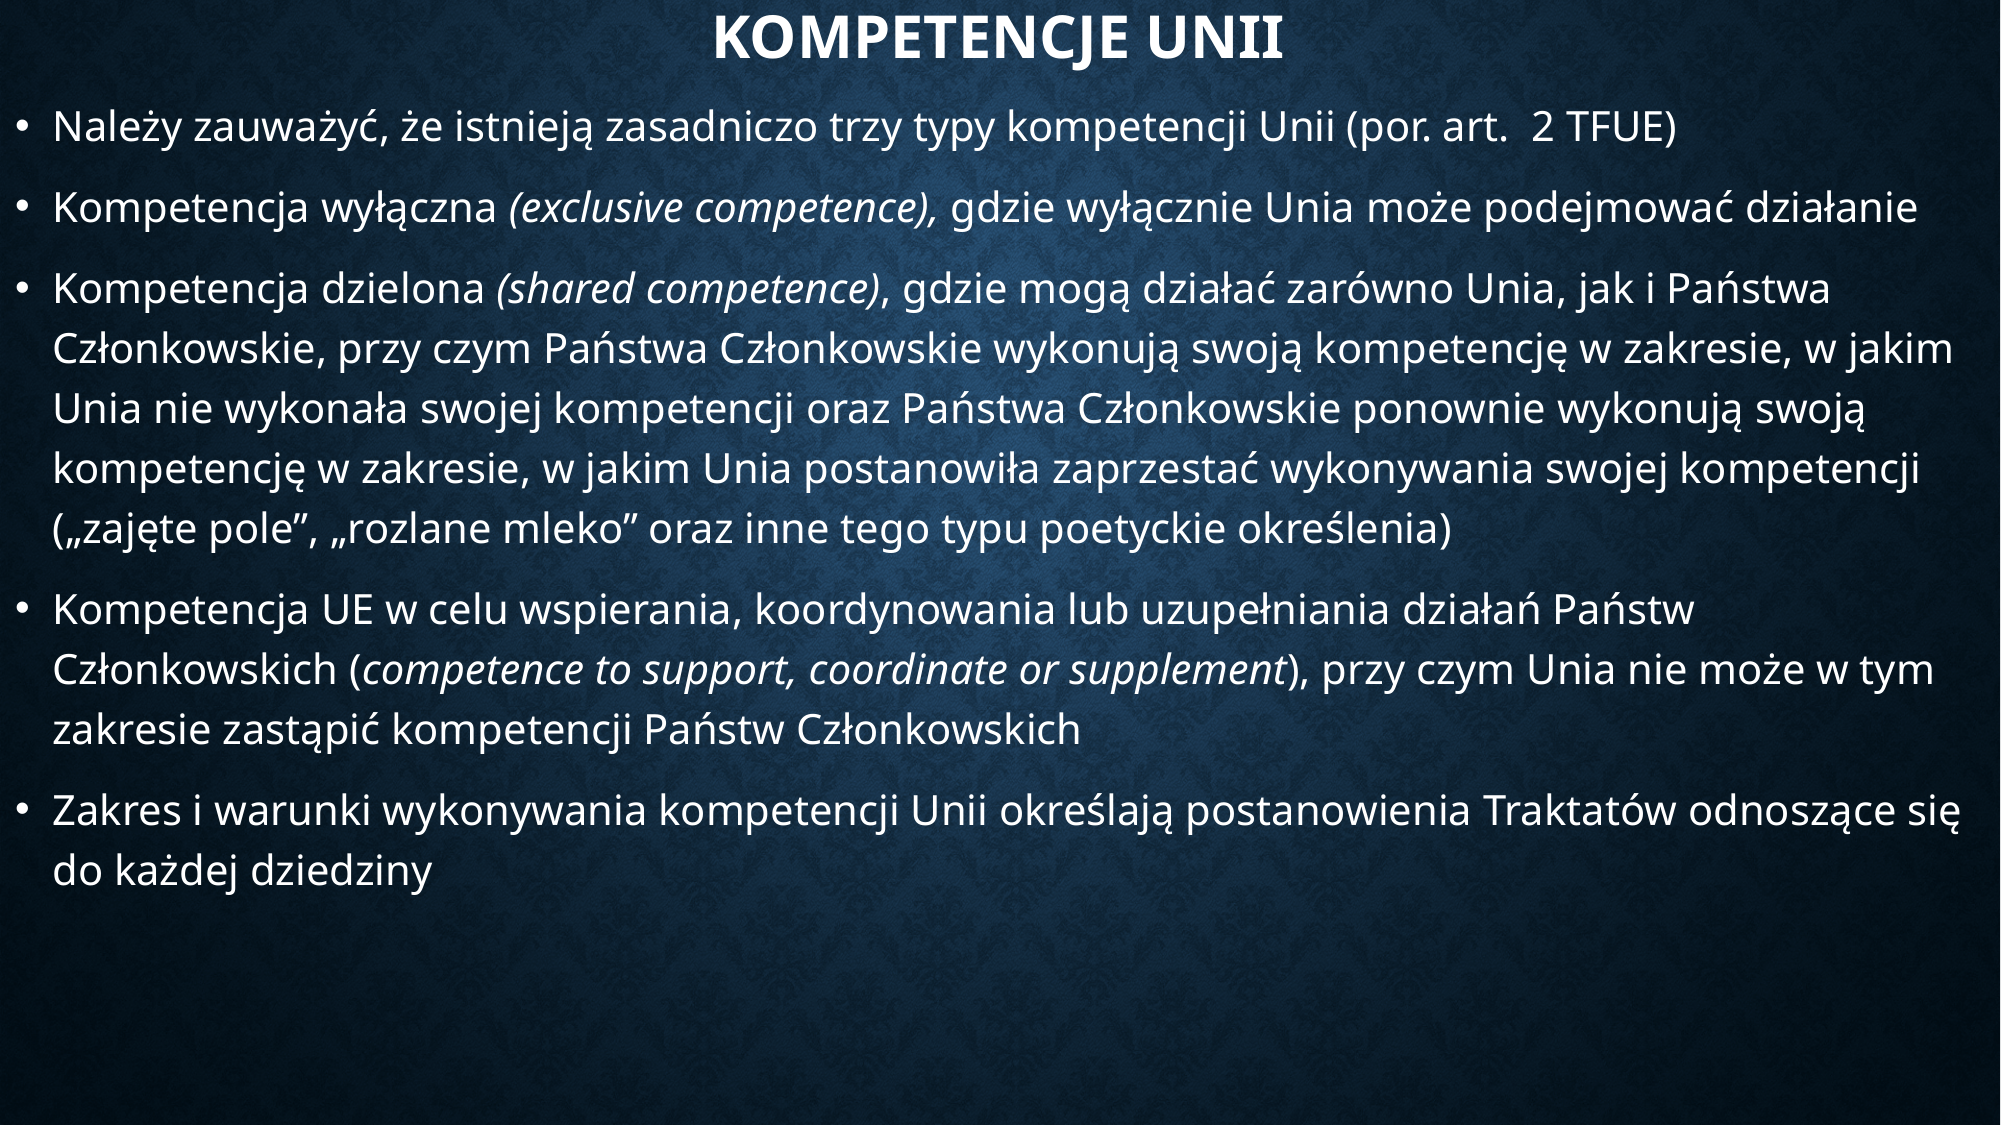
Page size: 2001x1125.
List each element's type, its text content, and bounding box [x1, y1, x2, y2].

title Kompetencje unii [149, 0, 1849, 80]
list Należy zauważyć, że istnieją zasadniczo trzy typy kompetencji Unii (por. art. 2 TFUE) Kompetencja wyłączna (exclusive competence), gdzie wyłącznie Unia może podejmować działanie Kompetencja dzielona (shared competence), gdzie mogą działać zarówno Unia, jak i Państwa Członkowskie, przy czym Państwa Członkowskie wykonują swoją kompetencję w zakresie, w jakim Unia nie wykonała swojej kompetencji oraz Państwa Członkowskie ponownie wykonują swoją kompetencję w zakresie, w jakim Unia postanowiła zaprzestać wykonywania swojej kompetencji („zajęte pole”, „rozlane mleko” oraz inne tego typu poetyckie określenia) Kompetencja UE w celu wspierania, koordynowania lub uzupełniania działań Państw Członkowskich (competence to support, coordinate or supplement), przy czym Unia nie może w tym zakresie zastąpić kompetencji Państw Członkowskich Zakres i warunki wykonywania kompetencji Unii określają postanowienia Traktatów odnoszące się do każdej dziedziny [0, 82, 2000, 1125]
